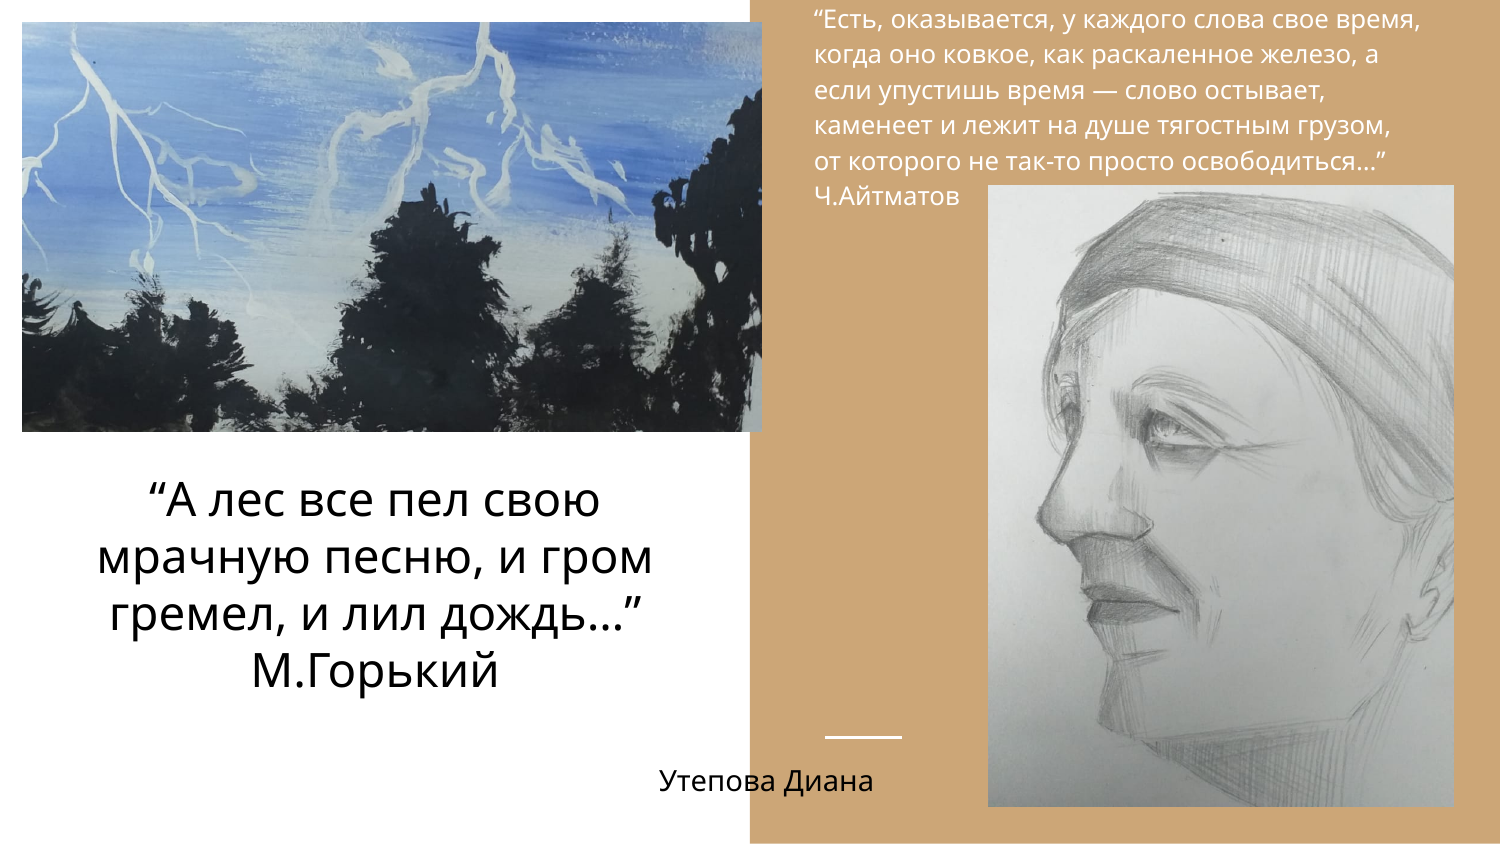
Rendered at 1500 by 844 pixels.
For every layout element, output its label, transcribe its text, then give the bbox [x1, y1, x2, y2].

subtitle “А лес все пел свою мрачную песню, и гром гремел, и лил дождь…” М.Горький [43, 454, 708, 713]
text_box Утепова Диана [643, 747, 985, 813]
picture [22, 22, 762, 432]
list “Есть, оказывается, у каждого слова свое время, когда оно ковкое, как раскаленное железо, а если упустишь время — слово остывает, каменеет и лежит на душе тягостным грузом, от которого не так-то просто освободиться…” Ч.Айтматов [798, 22, 1438, 186]
picture [988, 185, 1455, 807]
